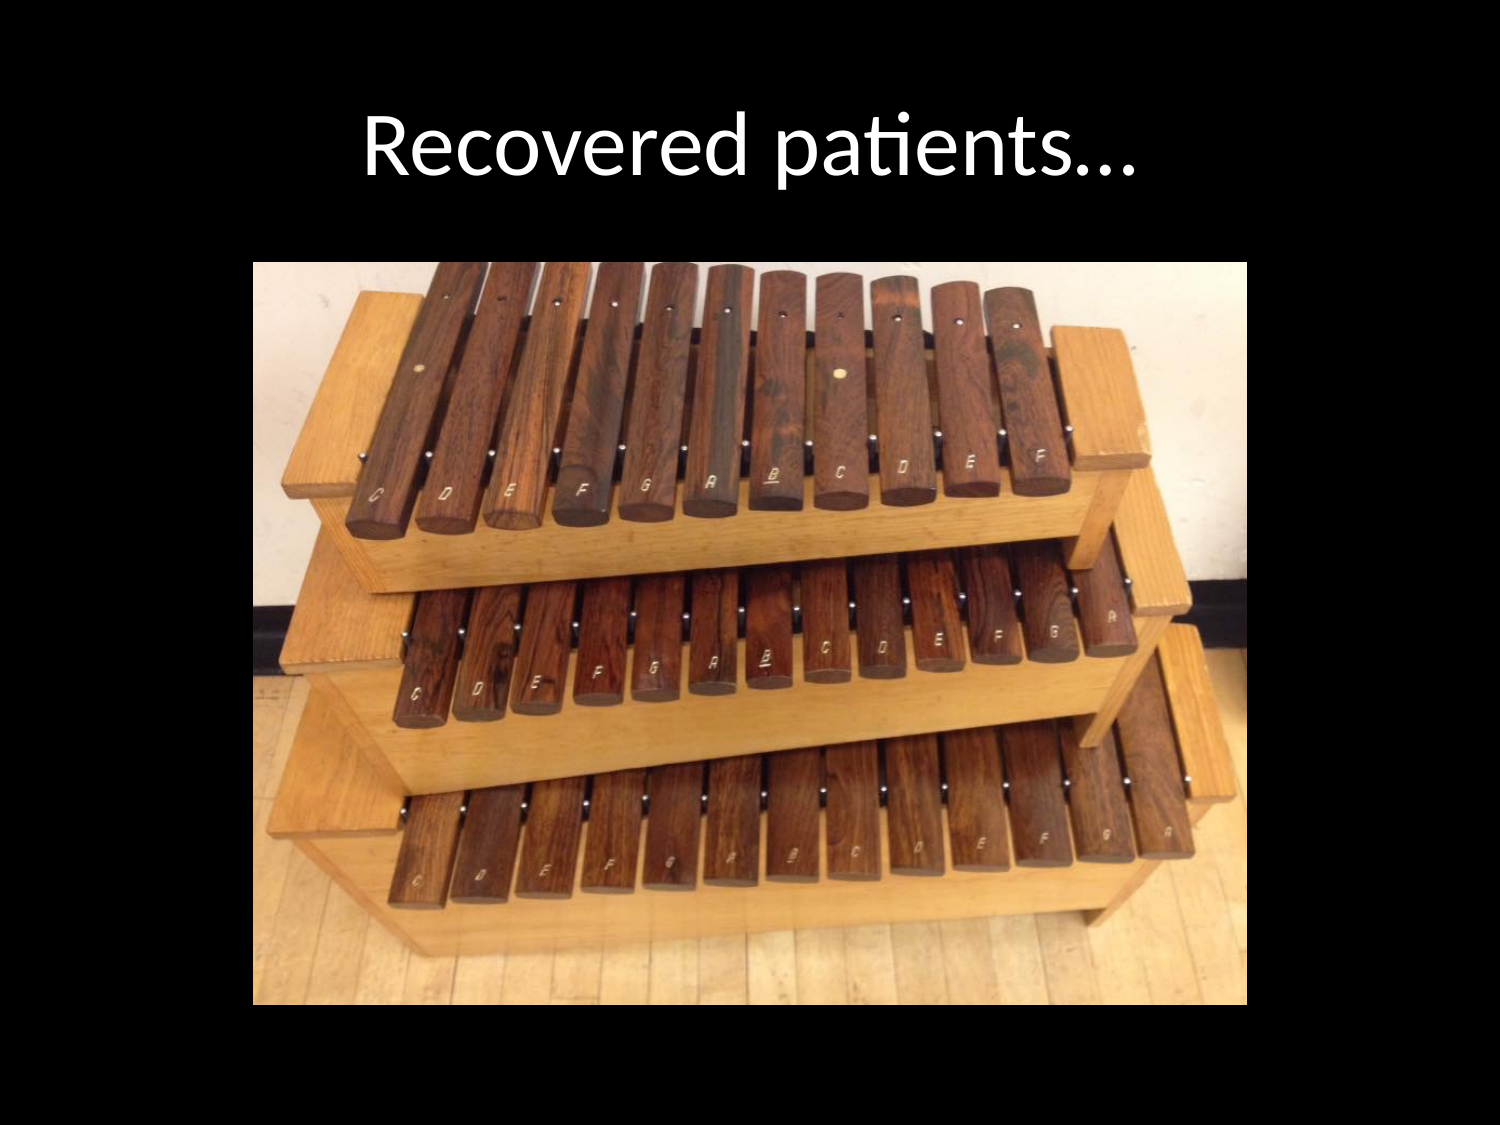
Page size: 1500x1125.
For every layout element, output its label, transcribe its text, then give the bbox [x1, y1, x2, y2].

title Recovered patients… [75, 45, 1425, 233]
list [253, 262, 1247, 1006]
